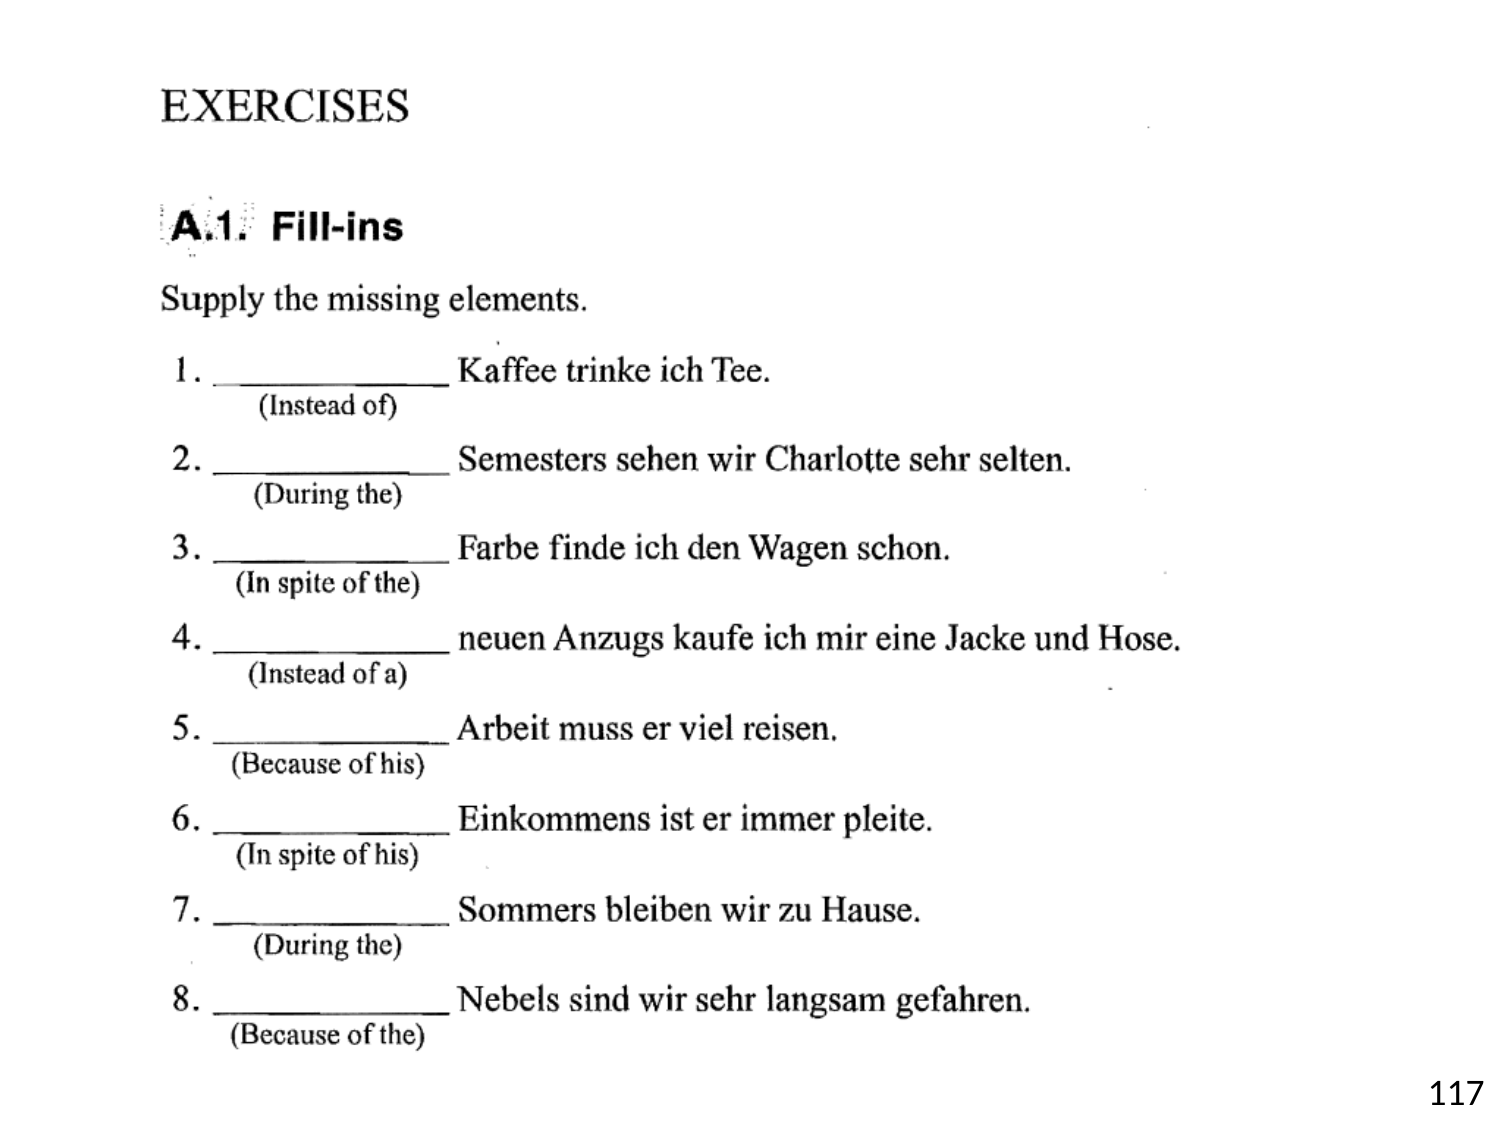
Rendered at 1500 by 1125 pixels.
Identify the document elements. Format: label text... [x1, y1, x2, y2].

text_box 117 [1413, 1060, 1500, 1121]
picture [149, 74, 1238, 1061]
